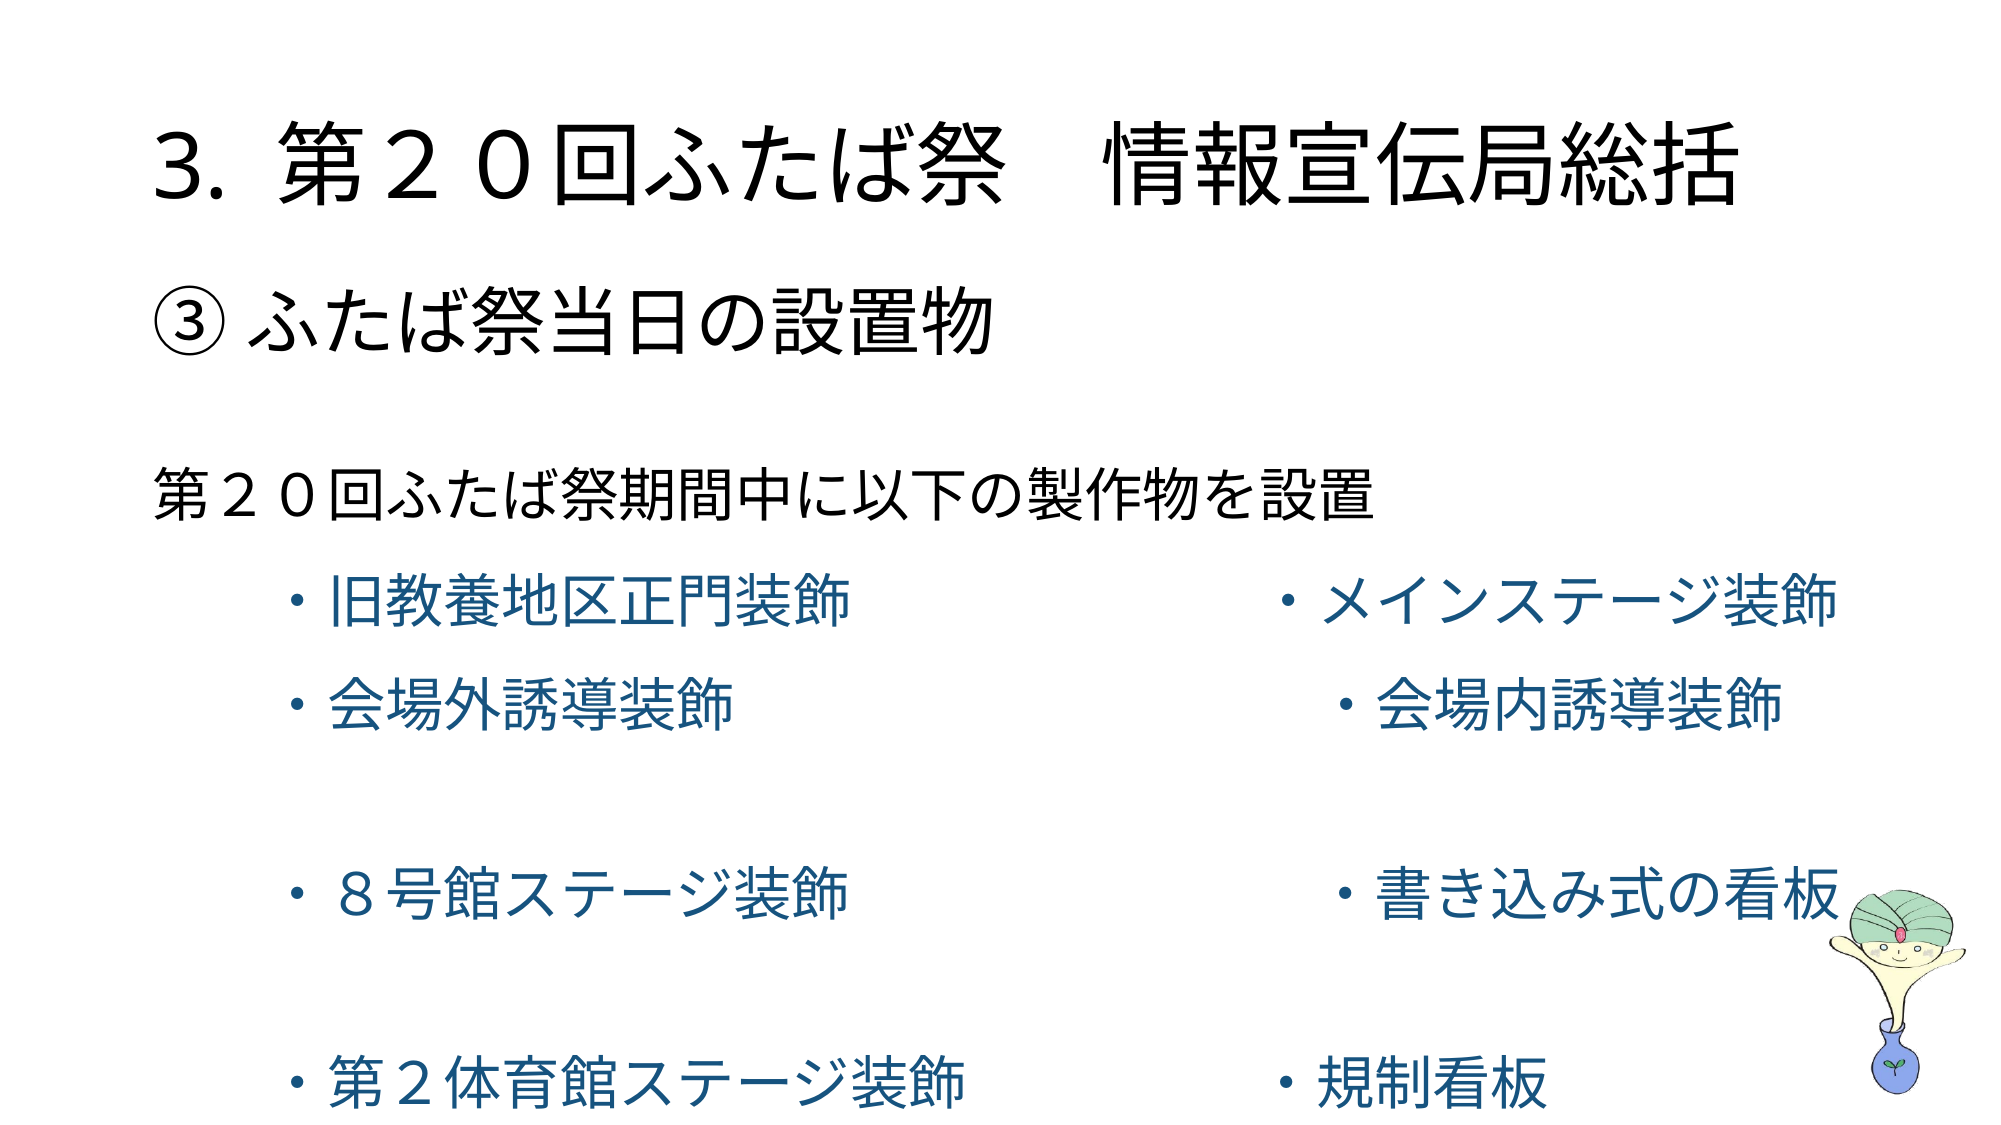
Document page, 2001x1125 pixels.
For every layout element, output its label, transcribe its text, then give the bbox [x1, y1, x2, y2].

list ③ふたば祭当日の設置物 第２０回ふたば祭期間中に以下の製作物を設置 ・旧教養地区正門装飾 ・メインステージ装飾 ・会場外誘導装飾 ・会場内誘導装飾 ・８号館ステージ装飾 ・書き込み式の看板 ・第２体育館ステージ装飾 ・規制看板 ・教室企画の宣伝看 [137, 277, 1897, 1067]
title 3. 第２０回ふたば祭 情報宣伝局総括 [137, 59, 1863, 278]
picture [1791, 884, 2001, 1101]
